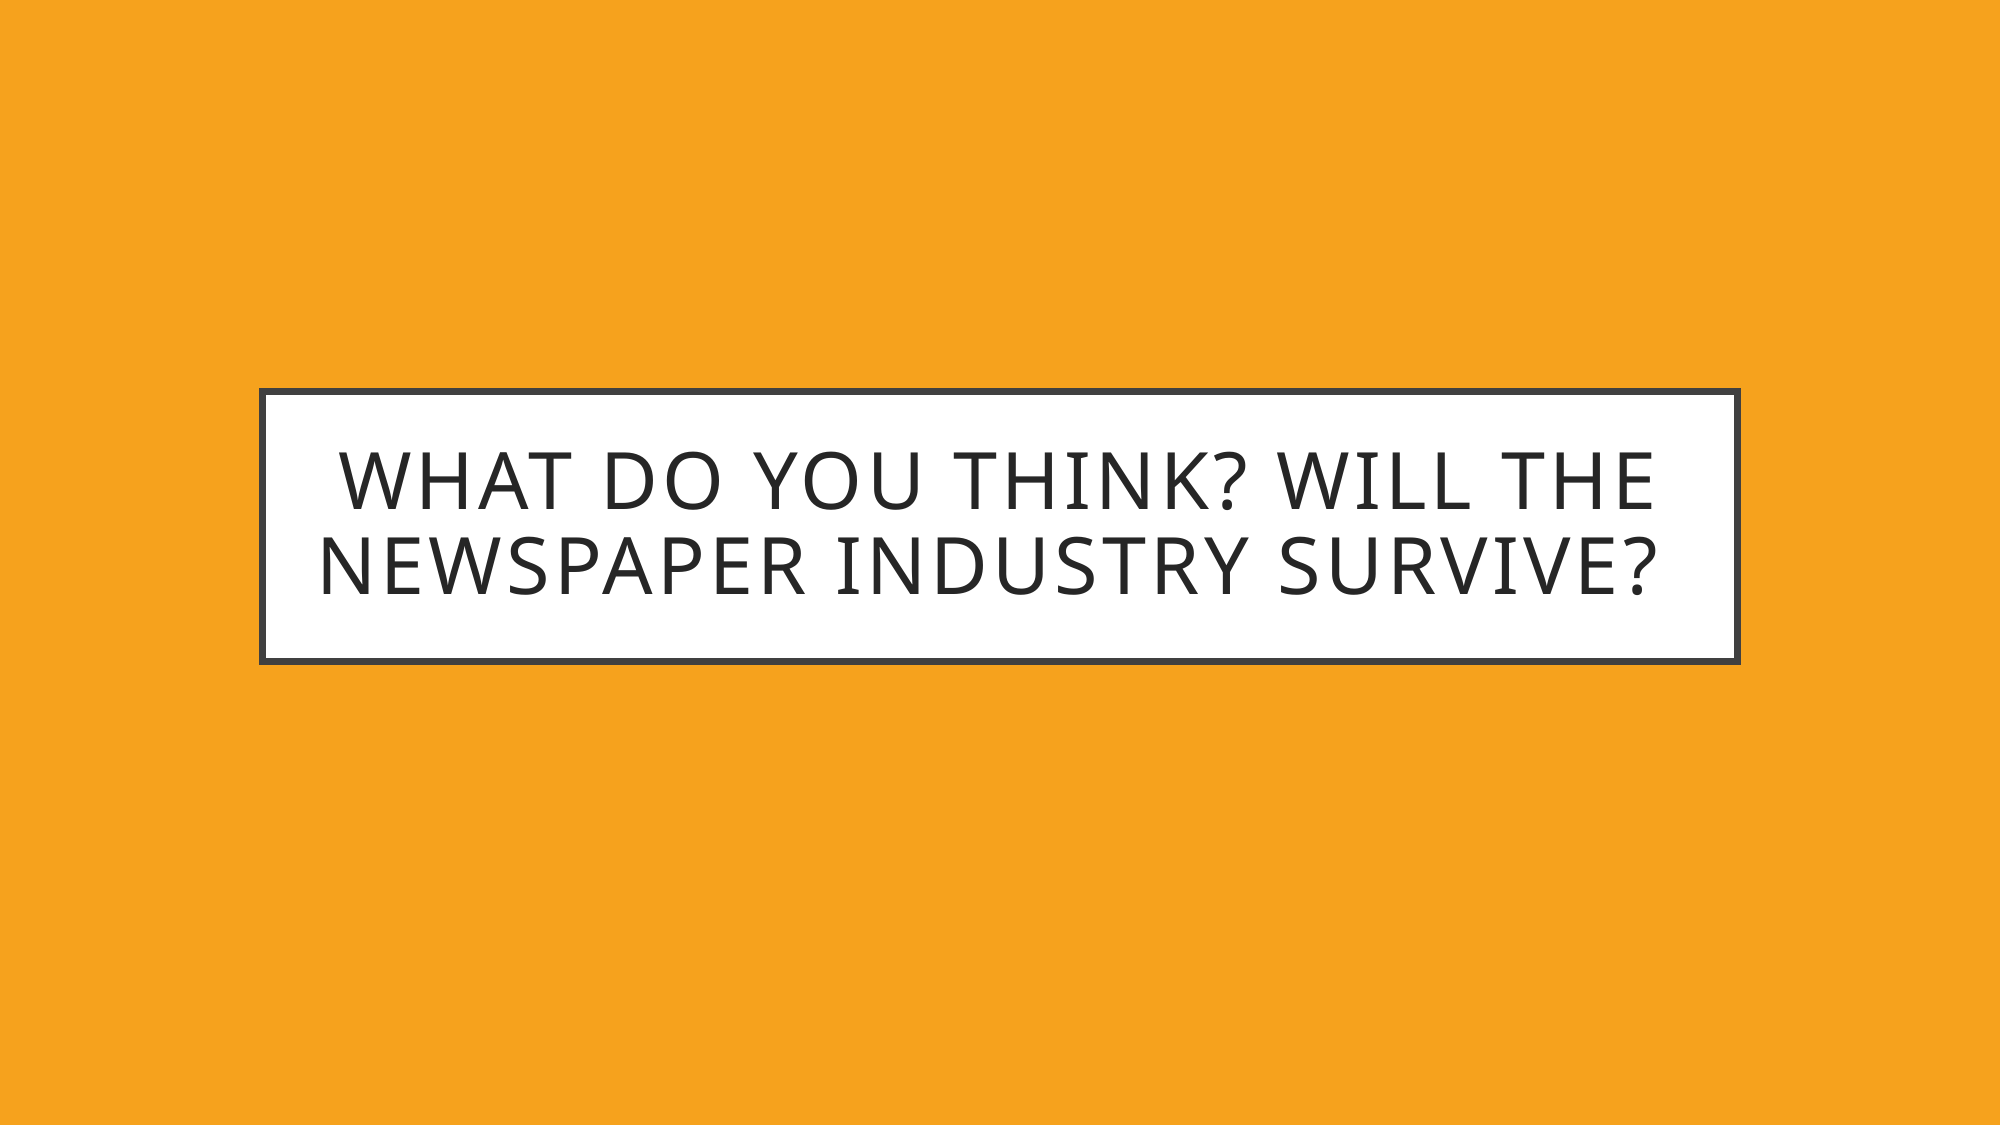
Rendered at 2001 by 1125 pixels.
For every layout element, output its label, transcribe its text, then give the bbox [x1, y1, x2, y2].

title What Do you Think? Will the Newspaper Industry Survive? [259, 388, 1741, 665]
